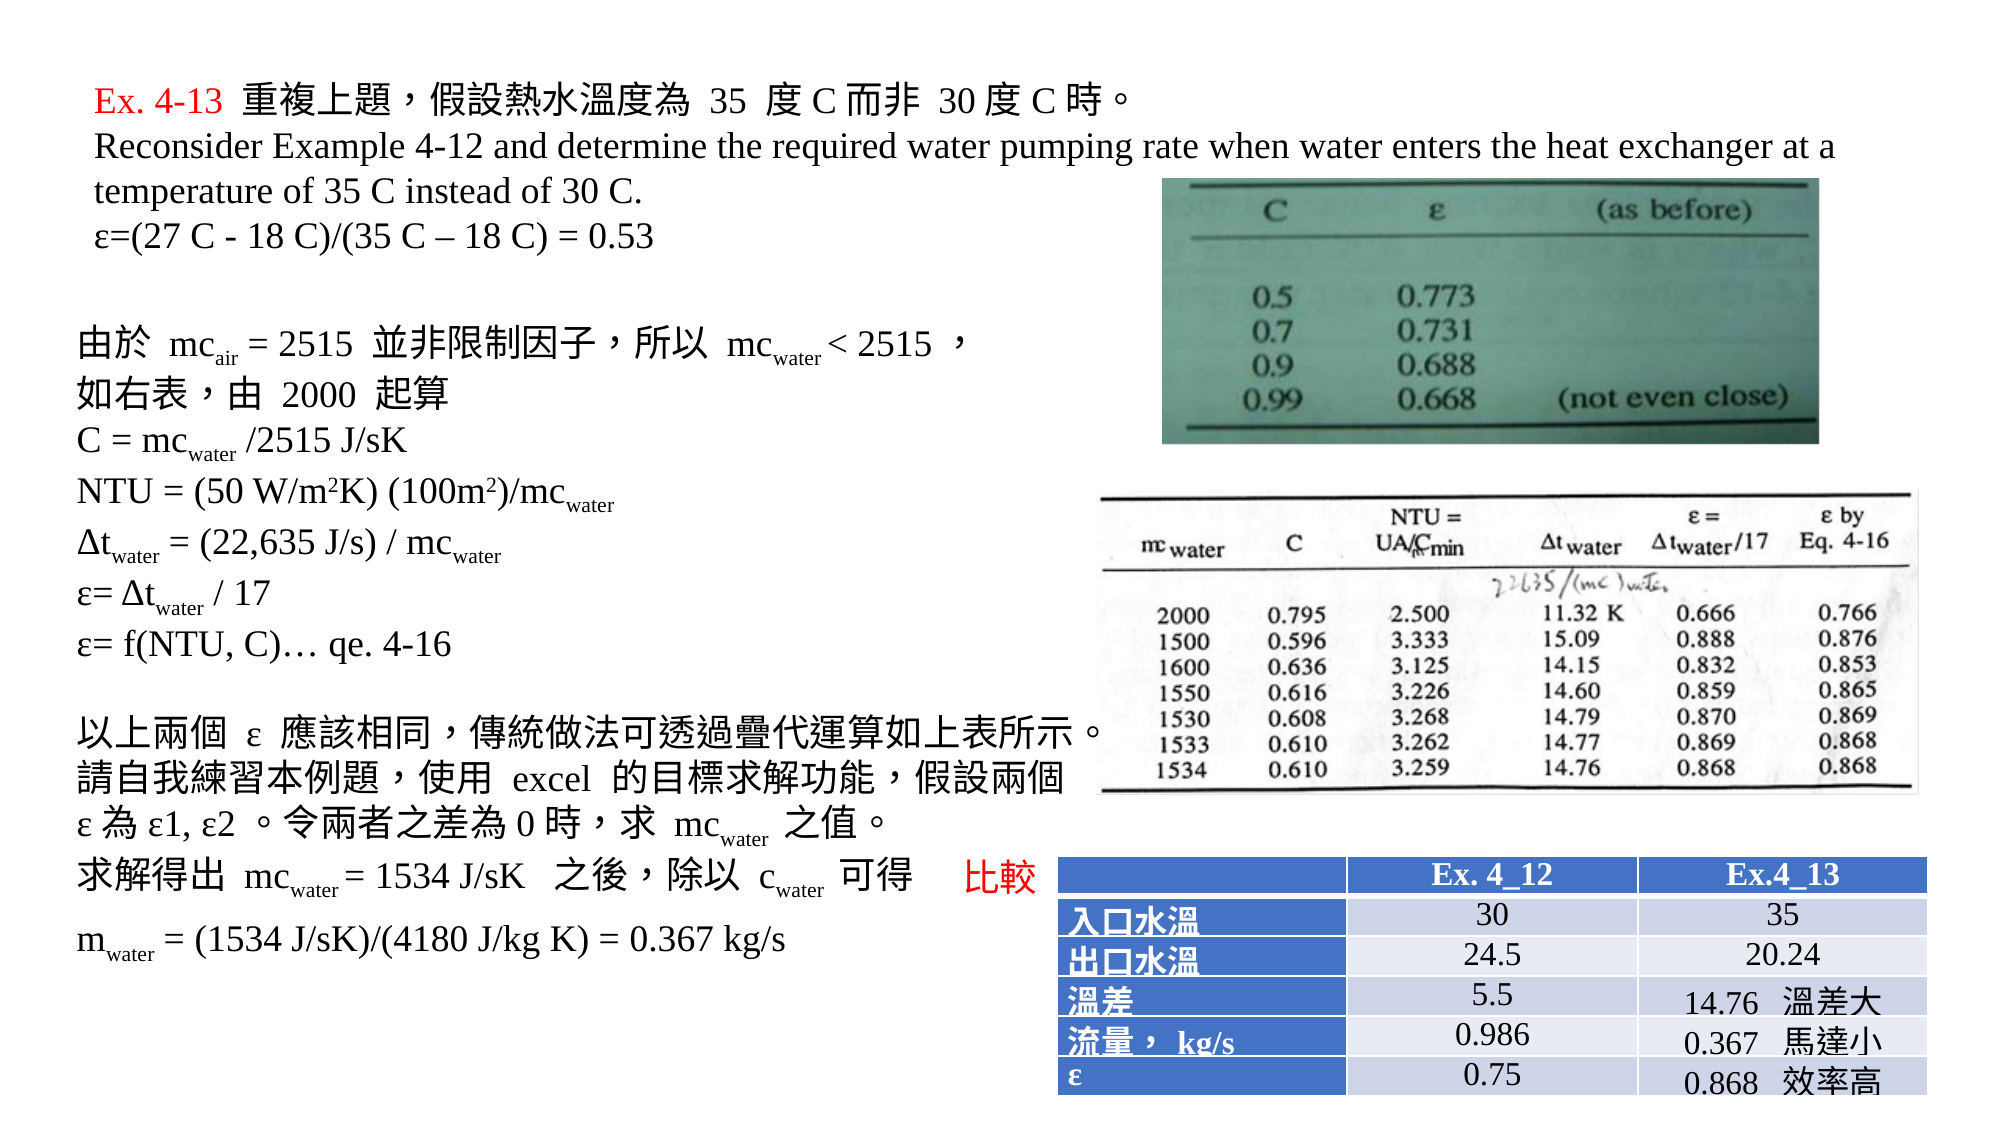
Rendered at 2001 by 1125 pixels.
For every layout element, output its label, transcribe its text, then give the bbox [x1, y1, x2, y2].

text_box 由於 mcair = 2515 並非限制因子，所以 mcwater < 2515， 如右表，由 2000 起算 C = mcwater /2515 J/sK NTU = (50 W/m2K) (100m2)/mcwater Δtwater = (22,635 J/s) / mcwater ε= Δtwater / 17 ε= f(NTU, C)… qe. 4-16 以上兩個 ε 應該相同，傳統做法可透過疊代運算如上表所示。 請自我練習本例題，使用 excel 的目標求解功能，假設兩個ε為ε1, ε2。令兩者之差為0時，求 mcwater 之值。 求解得出 mcwater = 1534 J/sK 之後，除以 cwater 可得 mwater = (1534 J/sK)/(4180 J/kg K) = 0.367 kg/s [61, 311, 1090, 973]
text_box Ex. 4-13 重複上題，假設熱水溫度為 35 度C而非 30度C時。 Reconsider Example 4-12 and determine the required water pumping rate when water enters the heat exchanger at a temperature of 35 C instead of 30 C. ε=(27 C - 18 C)/(35 C – 18 C) = 0.53 [79, 68, 1880, 264]
table_cell 35 [1639, 899, 1927, 935]
table_cell 0.986 [1348, 1017, 1637, 1055]
table_cell 0.367 馬達小 [1639, 1017, 1927, 1055]
table_cell 0.75 [1348, 1057, 1637, 1095]
table_header Ex.4_13 [1639, 857, 1927, 893]
picture [1162, 178, 1821, 447]
table_cell 溫差 [1058, 977, 1346, 1015]
picture [1096, 490, 1920, 796]
table_cell 20.24 [1639, 937, 1927, 975]
table_cell ε [1058, 1057, 1346, 1095]
table_cell 14.76 溫差大 [1639, 977, 1927, 1015]
table_cell 24.5 [1348, 937, 1637, 975]
table_cell 0.868 效率高 [1639, 1057, 1927, 1095]
table_cell 出口水溫 [1058, 937, 1346, 975]
text_box 比較 [947, 846, 1053, 907]
table_cell 入口水溫 [1058, 899, 1346, 935]
table_header [1058, 857, 1346, 893]
table_header Ex. 4_12 [1348, 857, 1637, 893]
table_cell 流量，kg/s [1058, 1017, 1346, 1055]
table_cell 30 [1348, 899, 1637, 935]
table_cell 5.5 [1348, 977, 1637, 1015]
